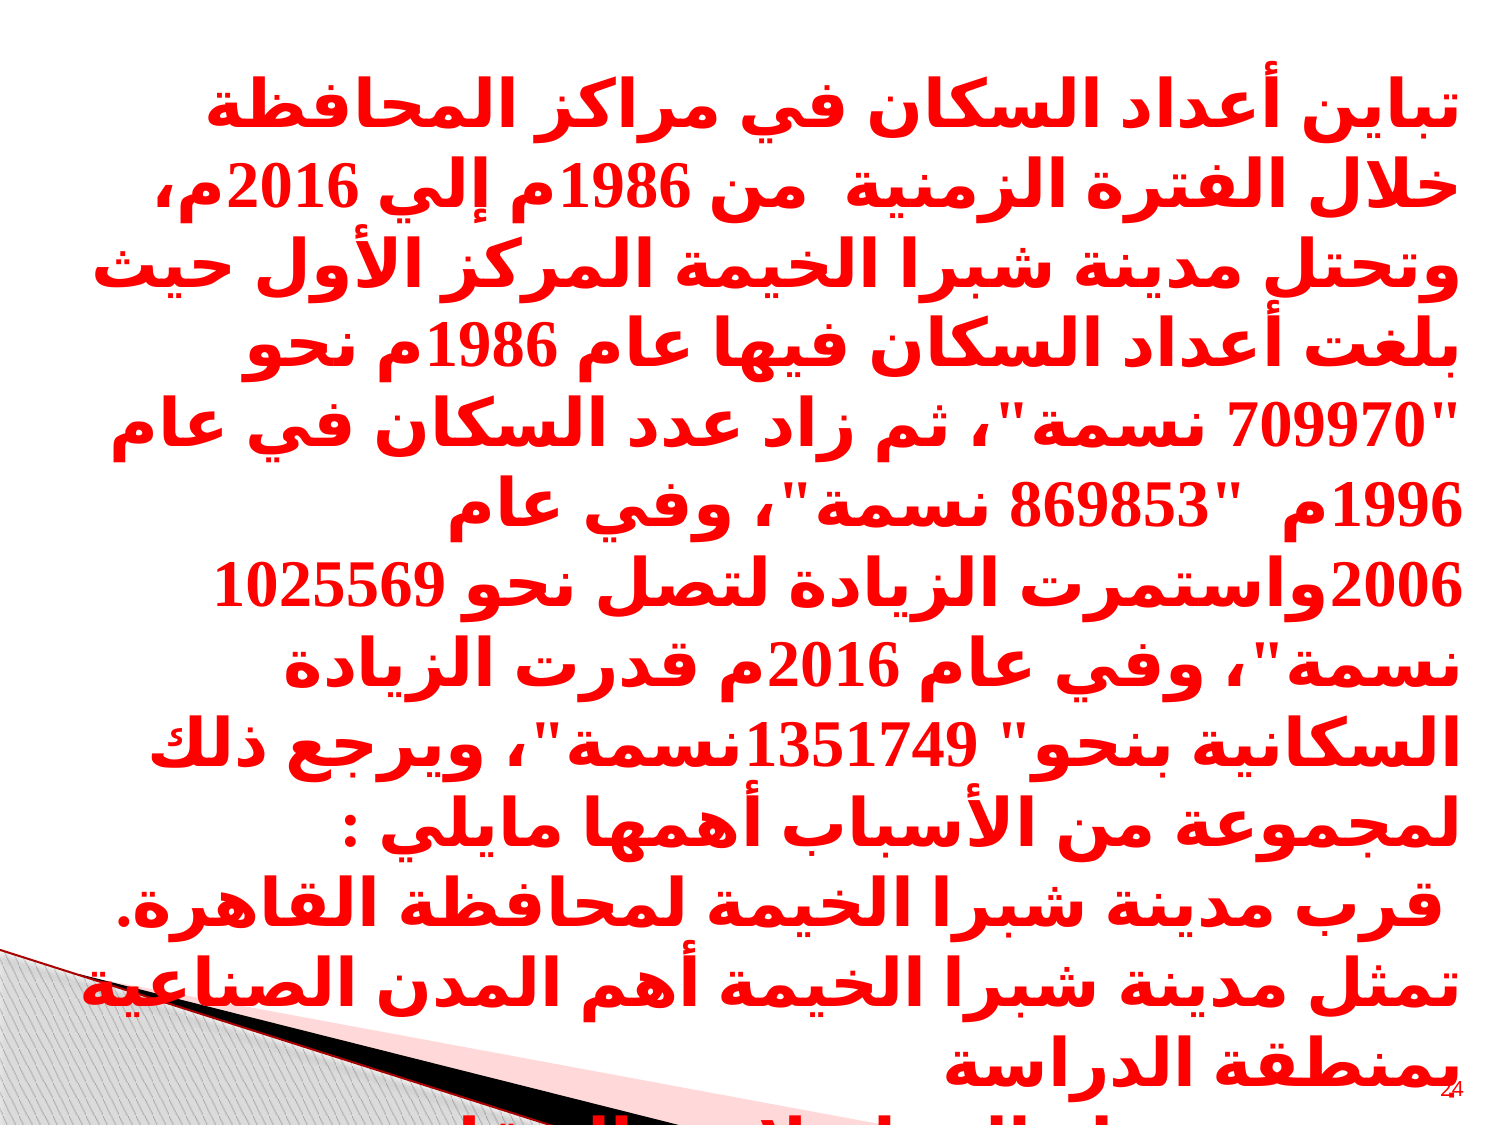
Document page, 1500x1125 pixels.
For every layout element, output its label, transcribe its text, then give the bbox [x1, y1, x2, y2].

text_box تباين أعداد السكان في مراكز المحافظة خلال الفترة الزمنية من 1986م إلي 2016م، وتحتل مدينة شبرا الخيمة المركز الأول حيث بلغت أعداد السكان فيها عام 1986م نحو "709970 نسمة"، ثم زاد عدد السكان في عام 1996م "869853 نسمة"، وفي عام 2006واستمرت الزيادة لتصل نحو 1025569 نسمة"، وفي عام 2016م قدرت الزيادة السكانية بنحو" 1351749نسمة"، ويرجع ذلك لمجموعة من الأسباب أهمها مايلي : قرب مدينة شبرا الخيمة لمحافظة القاهرة. تمثل مدينة شبرا الخيمة أهم المدن الصناعية بمنطقة الدراسة تنوع وسهولة المواصلات والتنقل بين مدينة شبرا الخيمة ومراكز المحافظة من ناحية، والمحافظات المجاورة من ناحية أخري. [61, 53, 1479, 1125]
